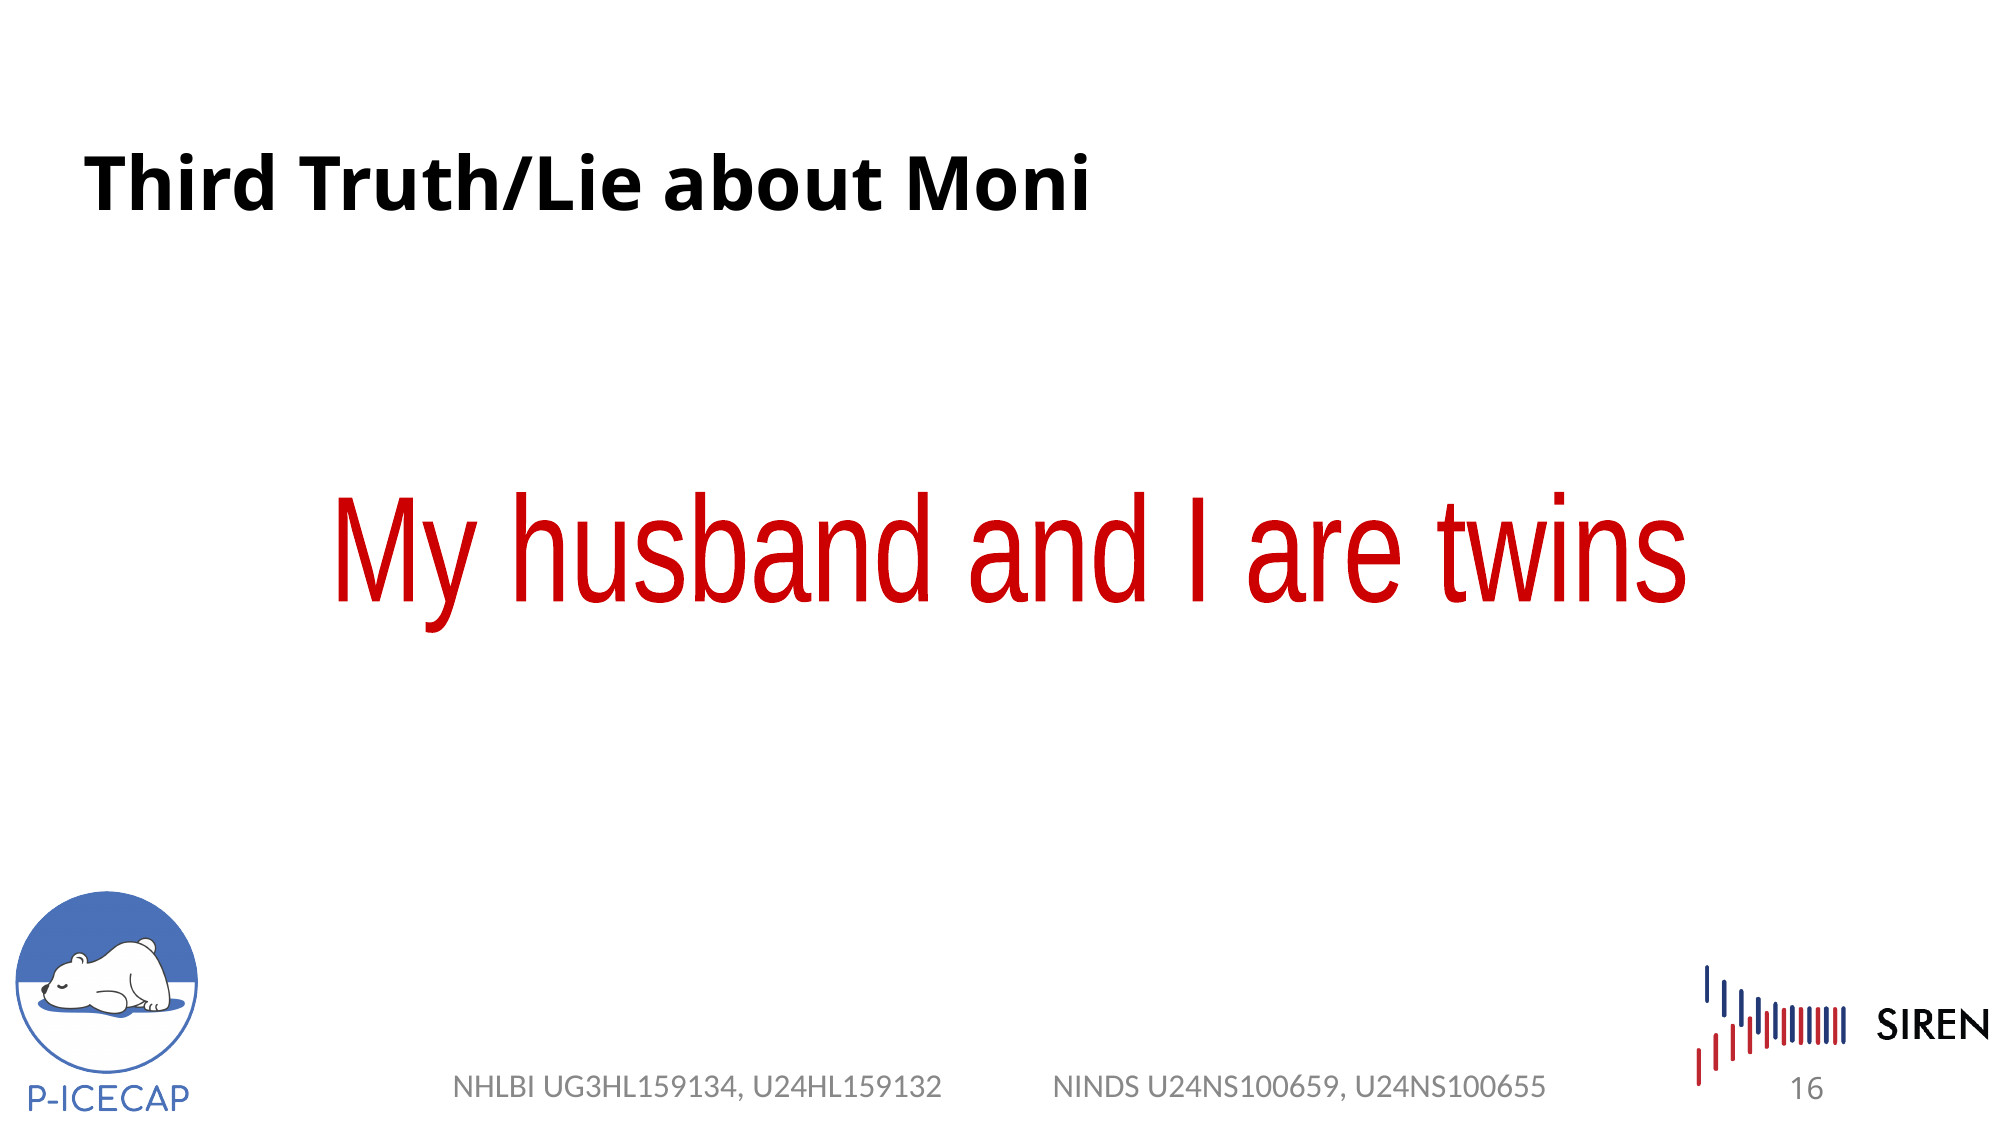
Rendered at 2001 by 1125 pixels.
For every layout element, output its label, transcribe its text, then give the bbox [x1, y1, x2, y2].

slide_number 16 [1624, 1059, 1840, 1120]
picture [15, 891, 198, 1121]
picture [1656, 925, 2001, 1125]
title Third Truth/Lie about Moni [68, 97, 1932, 234]
